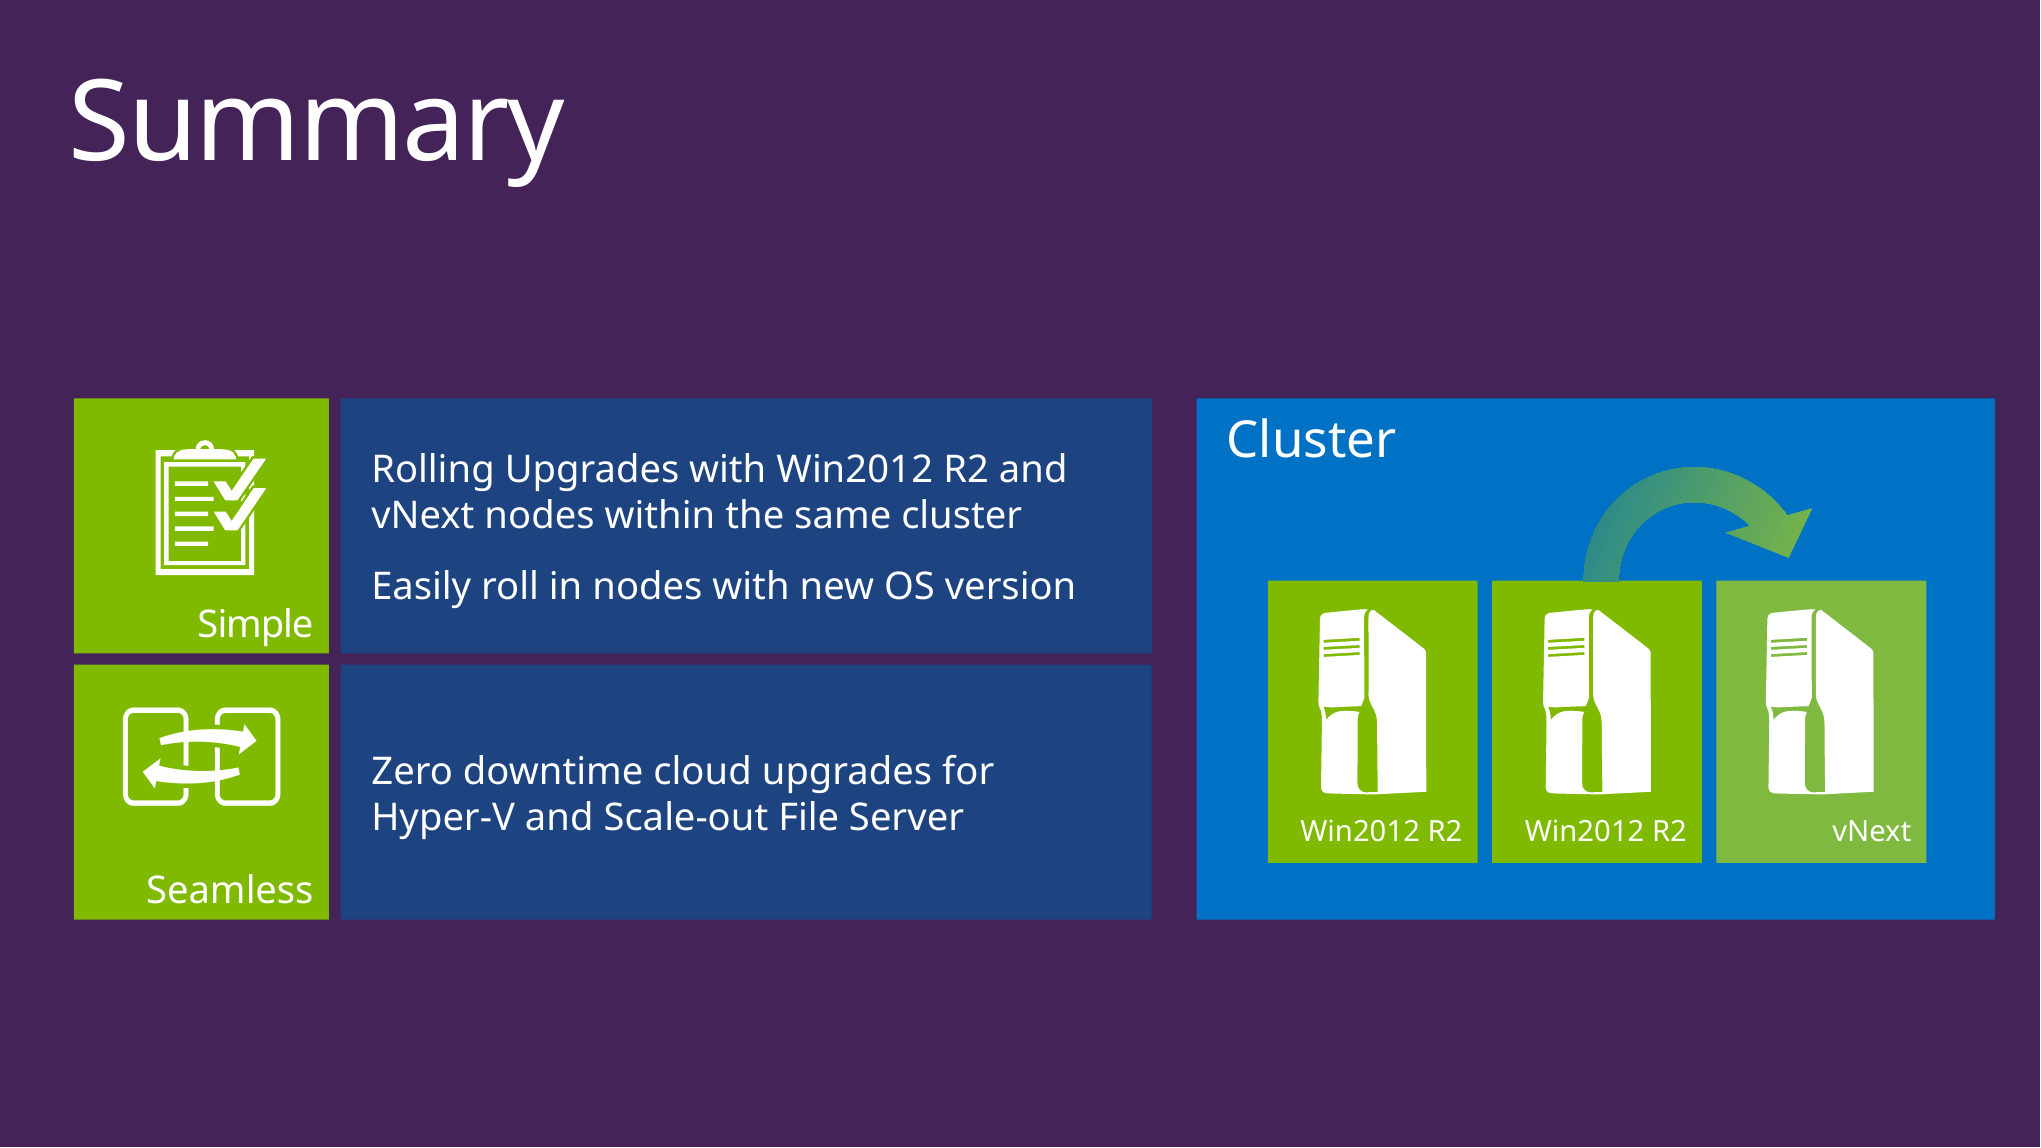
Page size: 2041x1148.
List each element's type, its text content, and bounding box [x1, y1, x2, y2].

text_box [155, 440, 267, 576]
text_box Win2012 R2 [1491, 580, 1703, 864]
title Summary [45, 48, 1996, 199]
text_box vNext [1716, 580, 1927, 864]
picture [1542, 609, 1652, 795]
text_box Rolling Upgrades with Win2012 R2 and vNext nodes within the same cluster Easily roll in nodes with new OS version [340, 398, 1153, 654]
text_box Seamless [73, 664, 330, 920]
text_box Simple [73, 398, 330, 654]
picture [1318, 609, 1427, 795]
text_box Cluster [1196, 398, 1996, 920]
text_box Win2012 R2 [1267, 580, 1478, 864]
text_box Zero downtime cloud upgrades for Hyper-V and Scale-out File Server [340, 664, 1152, 920]
text_box [1583, 466, 1813, 583]
picture [97, 652, 307, 861]
picture [1765, 609, 1874, 795]
